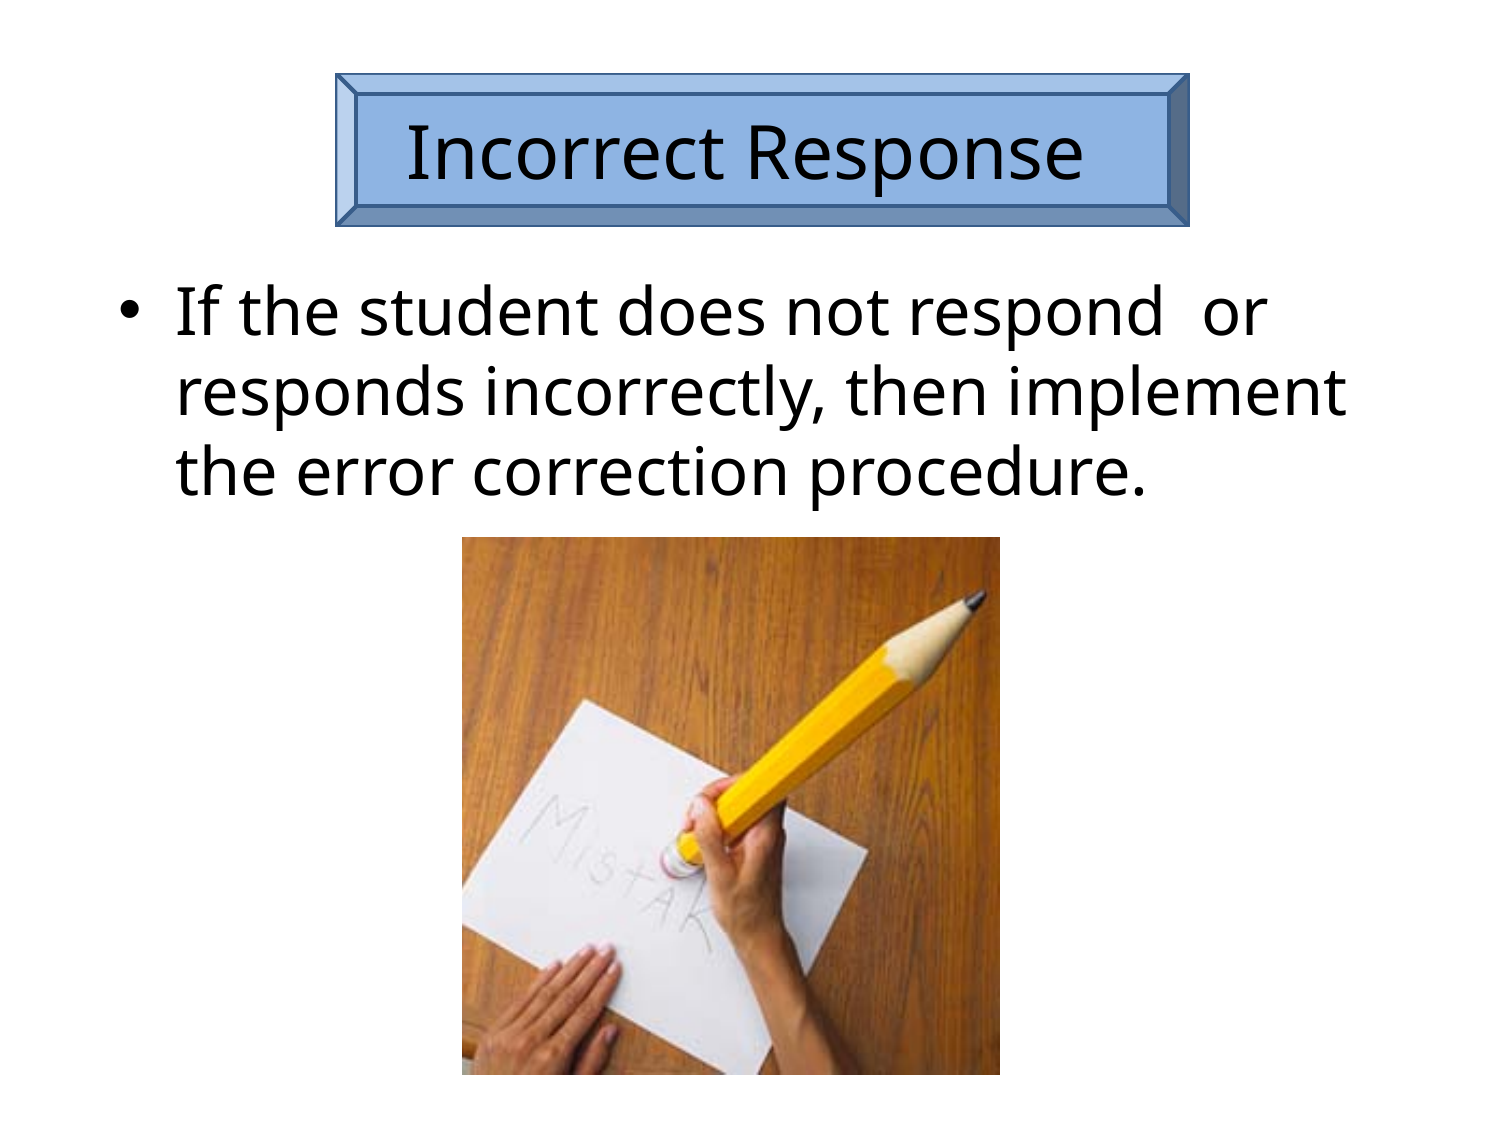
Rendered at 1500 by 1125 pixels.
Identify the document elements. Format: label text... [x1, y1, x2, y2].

list If the student does not respond or responds incorrectly, then implement the error correction procedure. [103, 259, 1455, 1124]
picture [462, 537, 1001, 1076]
title Incorrect Response [74, 30, 1426, 270]
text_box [337, 74, 1188, 226]
